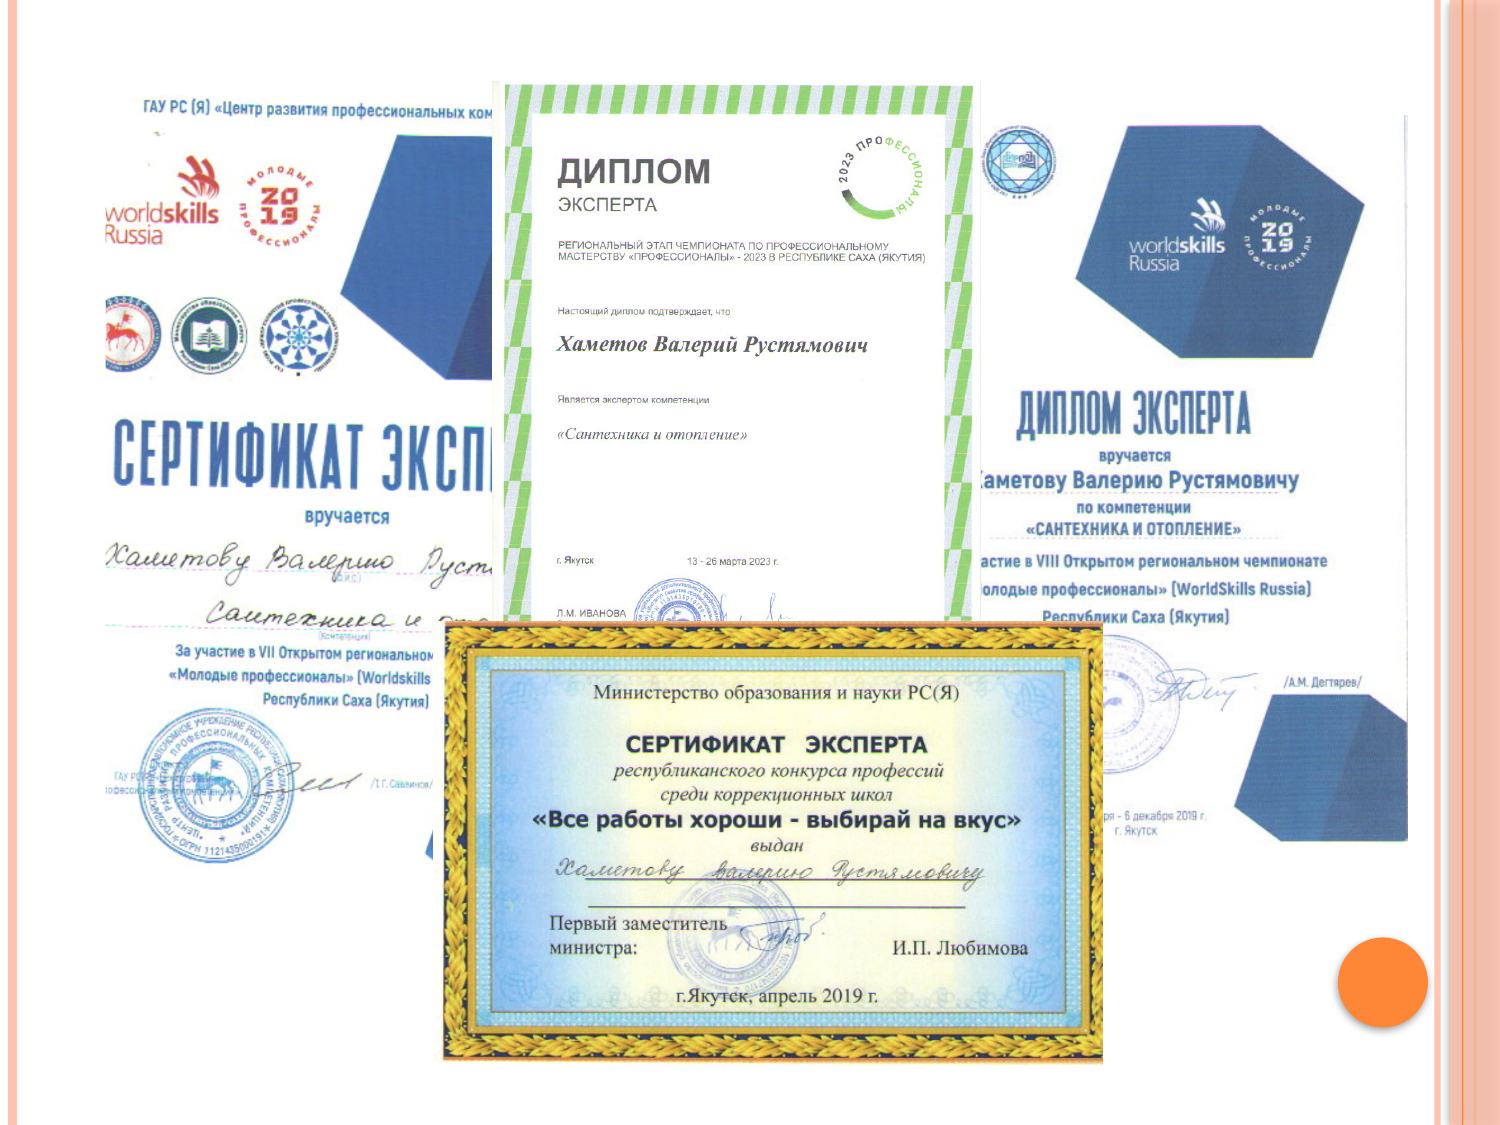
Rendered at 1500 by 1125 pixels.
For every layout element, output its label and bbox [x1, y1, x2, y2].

list [987, 93, 1415, 845]
picture [104, 81, 1103, 1067]
